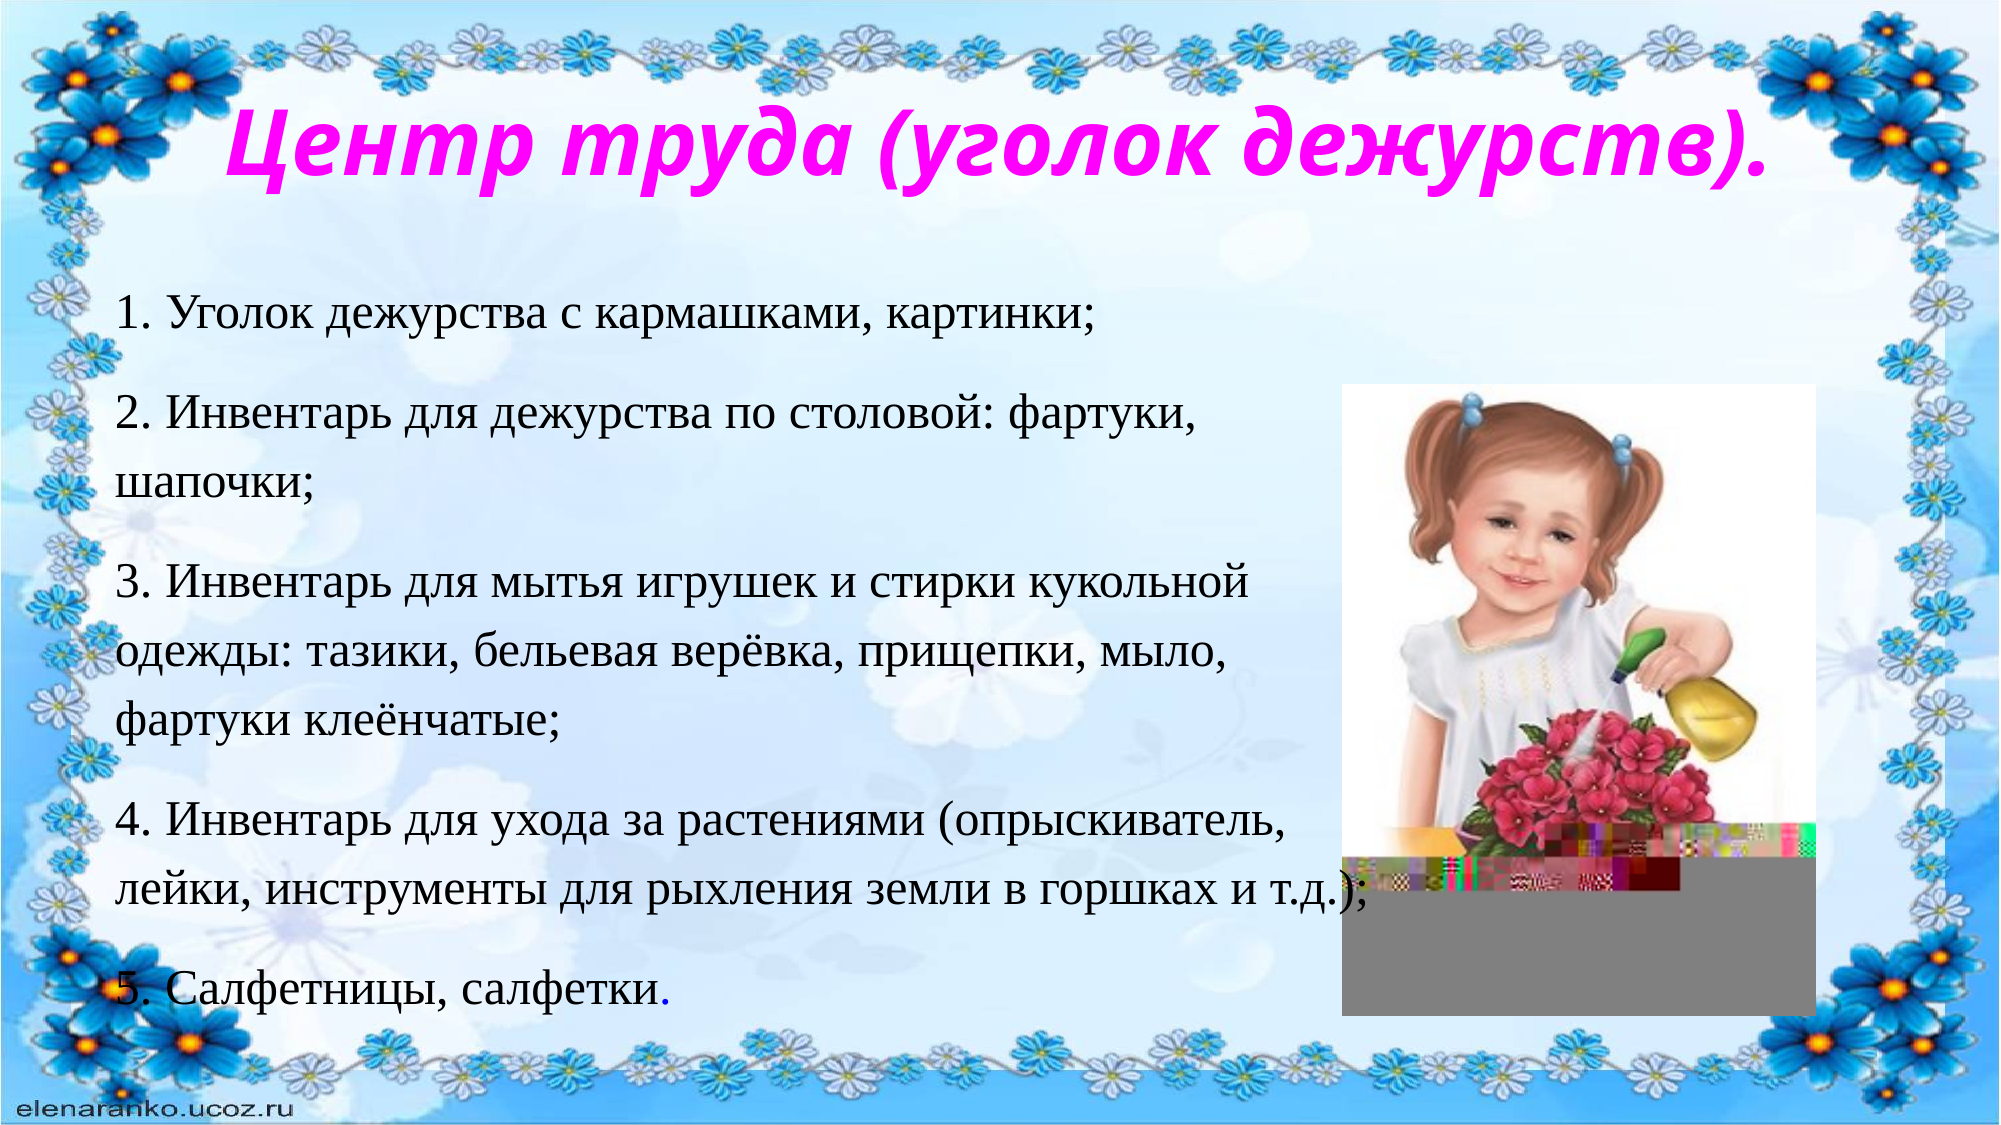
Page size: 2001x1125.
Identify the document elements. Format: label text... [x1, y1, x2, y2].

title Центр труда (уголок дежурств). [99, 45, 1900, 233]
list 1. Уголок дежурства с кармашками, картинки; 2. Инвентарь для дежурства по столовой: фартуки, шапочки; 3. Инвентарь для мытья игрушек и стирки кукольной одежды: тазики, бельевая верёвка, прищепки, мыло, фартуки клеёнчатые; 4. Инвентарь для ухода за растениями (опрыскиватель, лейки, инструменты для рыхления земли в горшках и т.д.); 5. Салфетницы, салфетки. [99, 262, 1402, 1005]
picture [0, 0, 2001, 1125]
